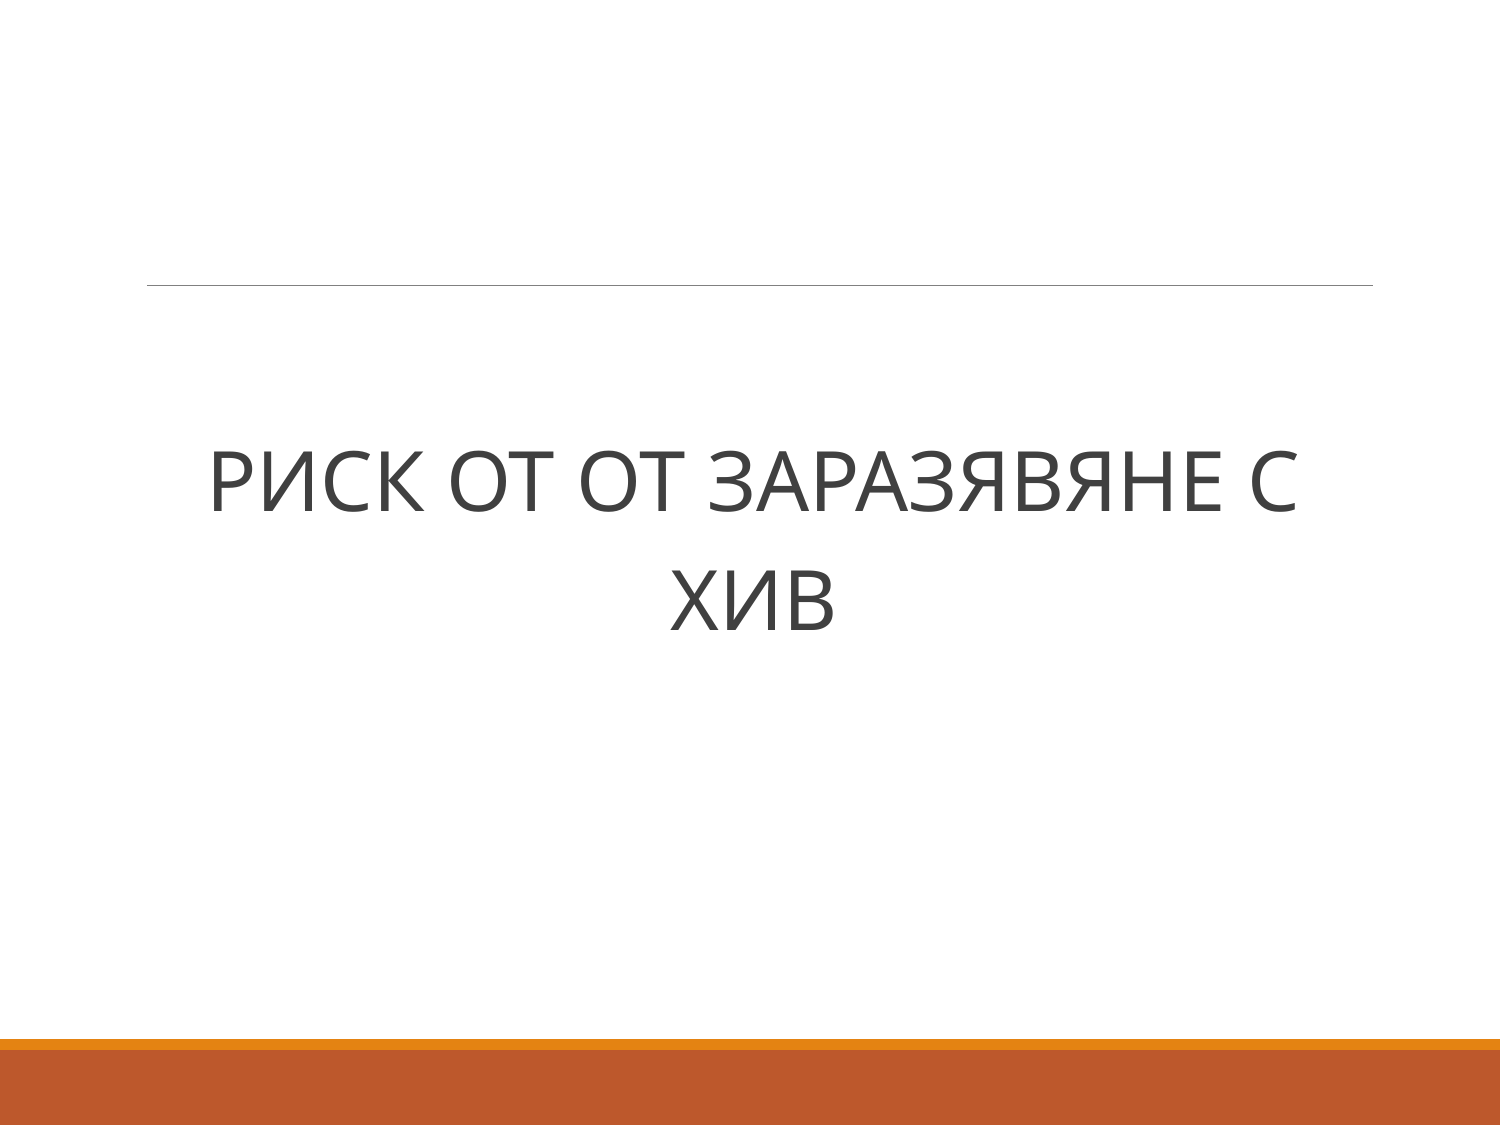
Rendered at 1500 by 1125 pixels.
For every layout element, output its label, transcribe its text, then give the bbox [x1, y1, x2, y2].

list РИСК ОТ ОТ ЗАРАЗЯВЯНЕ С ХИВ [135, 302, 1373, 963]
